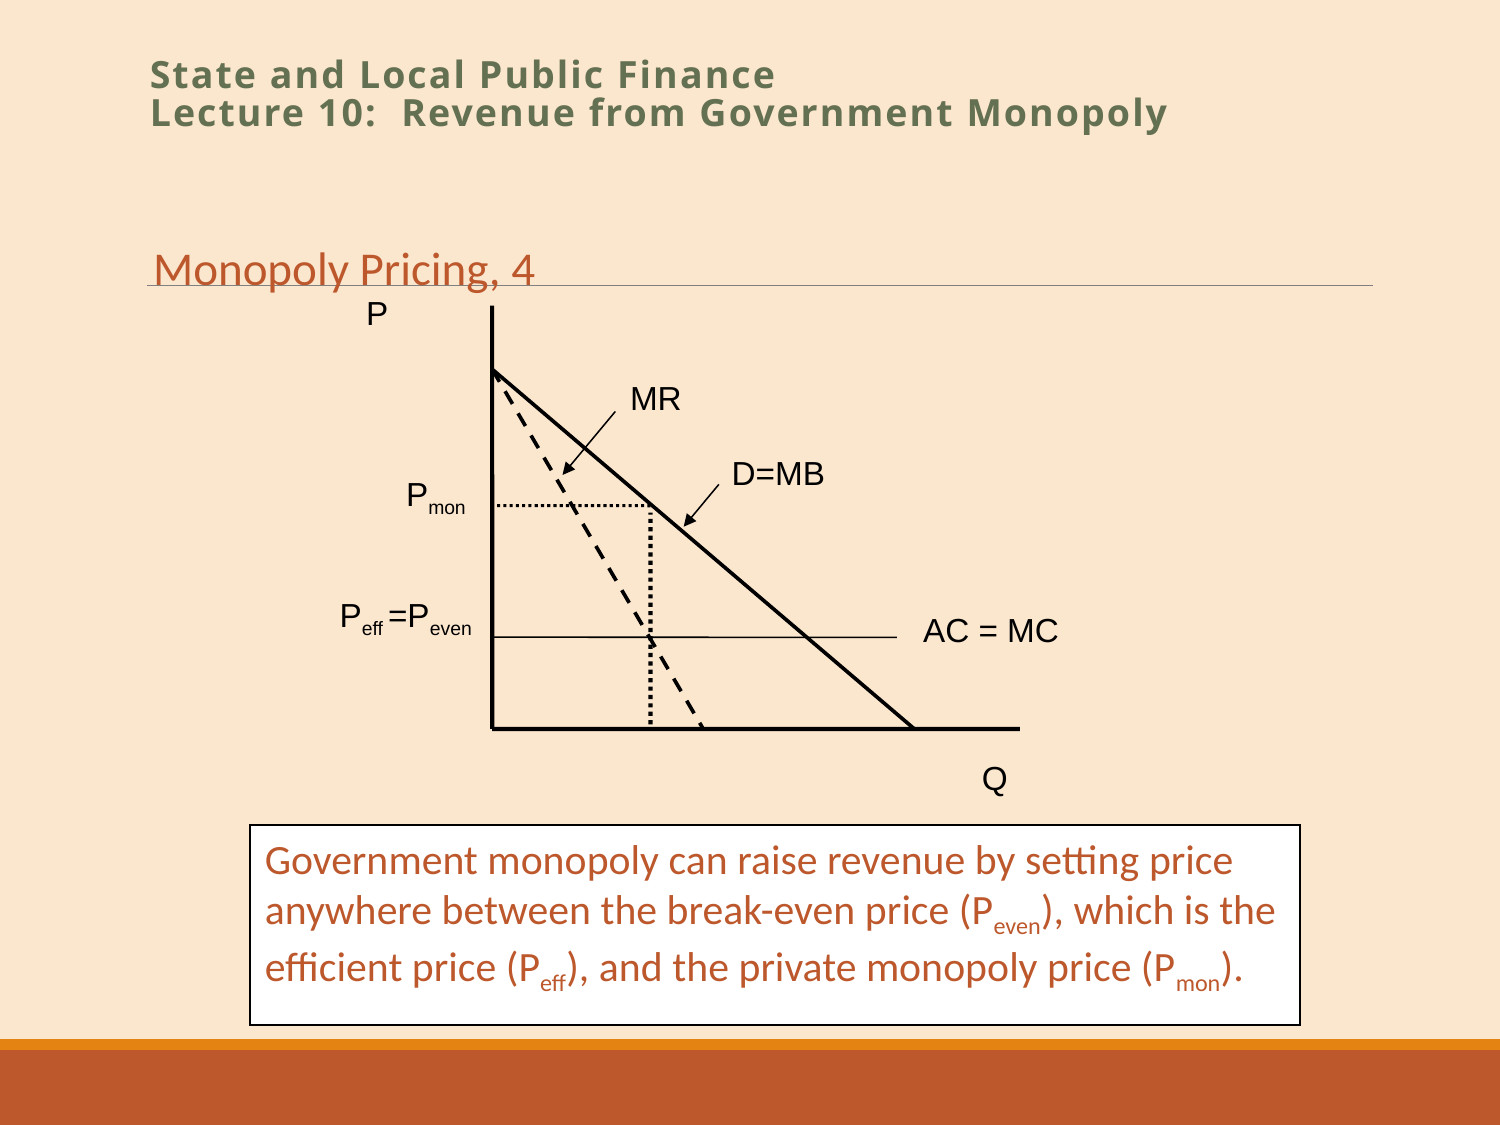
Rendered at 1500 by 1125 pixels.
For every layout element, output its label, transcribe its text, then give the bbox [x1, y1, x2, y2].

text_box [249, 236, 1301, 1125]
text_box State and Local Public Finance Lecture 10: Revenue from Government Monopoly [135, 50, 1373, 147]
list Monopoly Pricing, 4 [153, 237, 248, 304]
